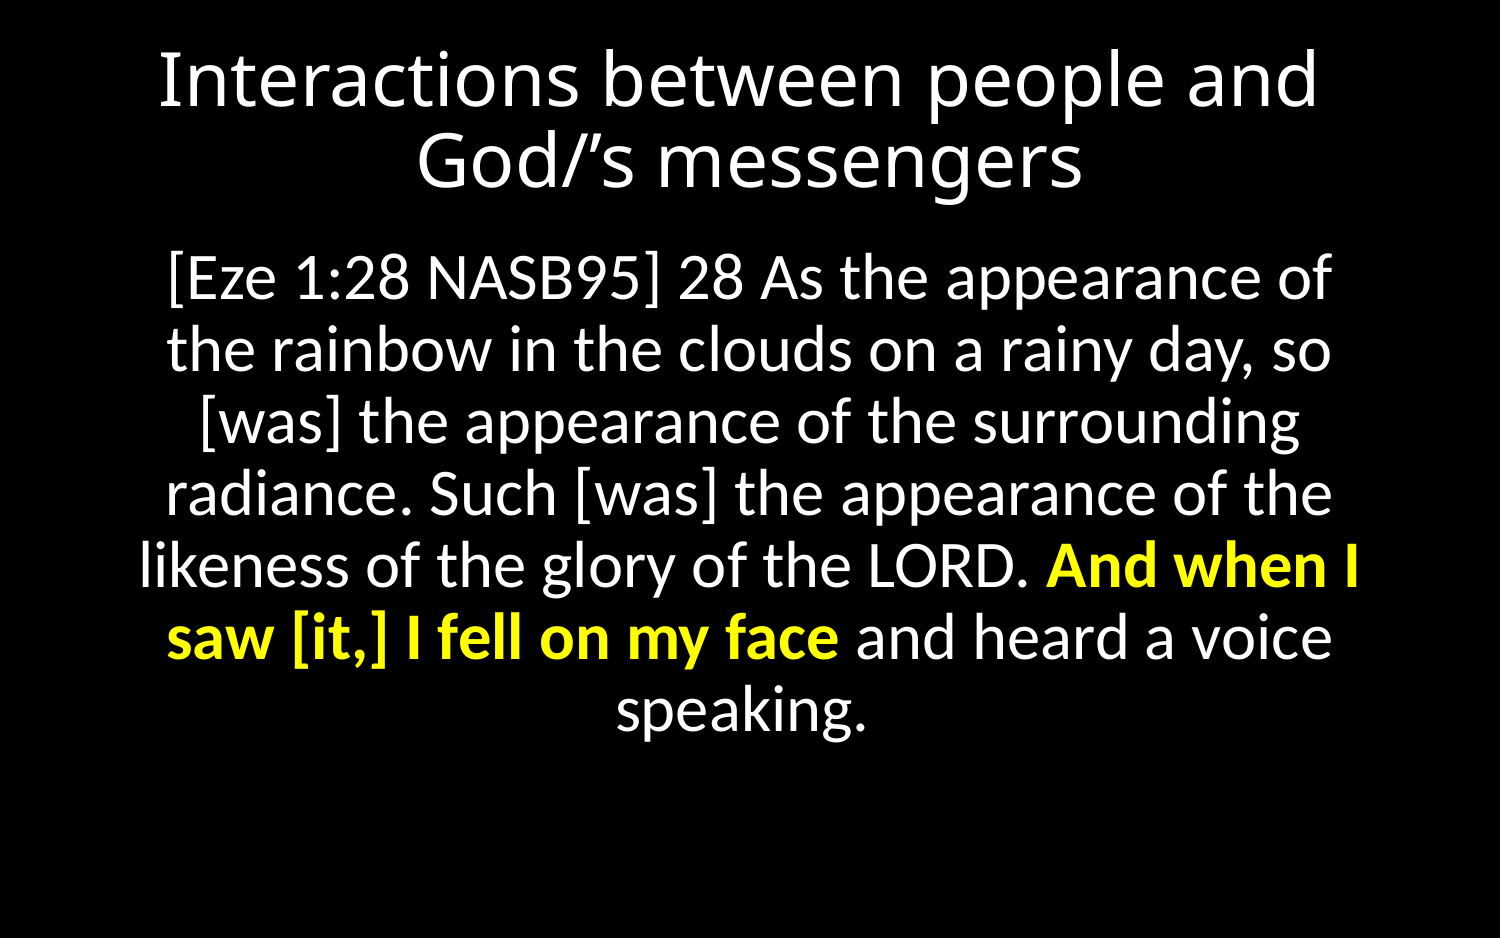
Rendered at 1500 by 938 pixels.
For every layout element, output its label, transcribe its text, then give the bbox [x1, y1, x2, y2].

list [Eze 1:28 NASB95] 28 As the appearance of the rainbow in the clouds on a rainy day, so [was] the appearance of the surrounding radiance. Such [was] the appearance of the likeness of the glory of the LORD. And when I saw [it,] I fell on my face and heard a voice speaking. [103, 213, 1397, 845]
title Interactions between people and God/’s messengers [103, 32, 1397, 213]
